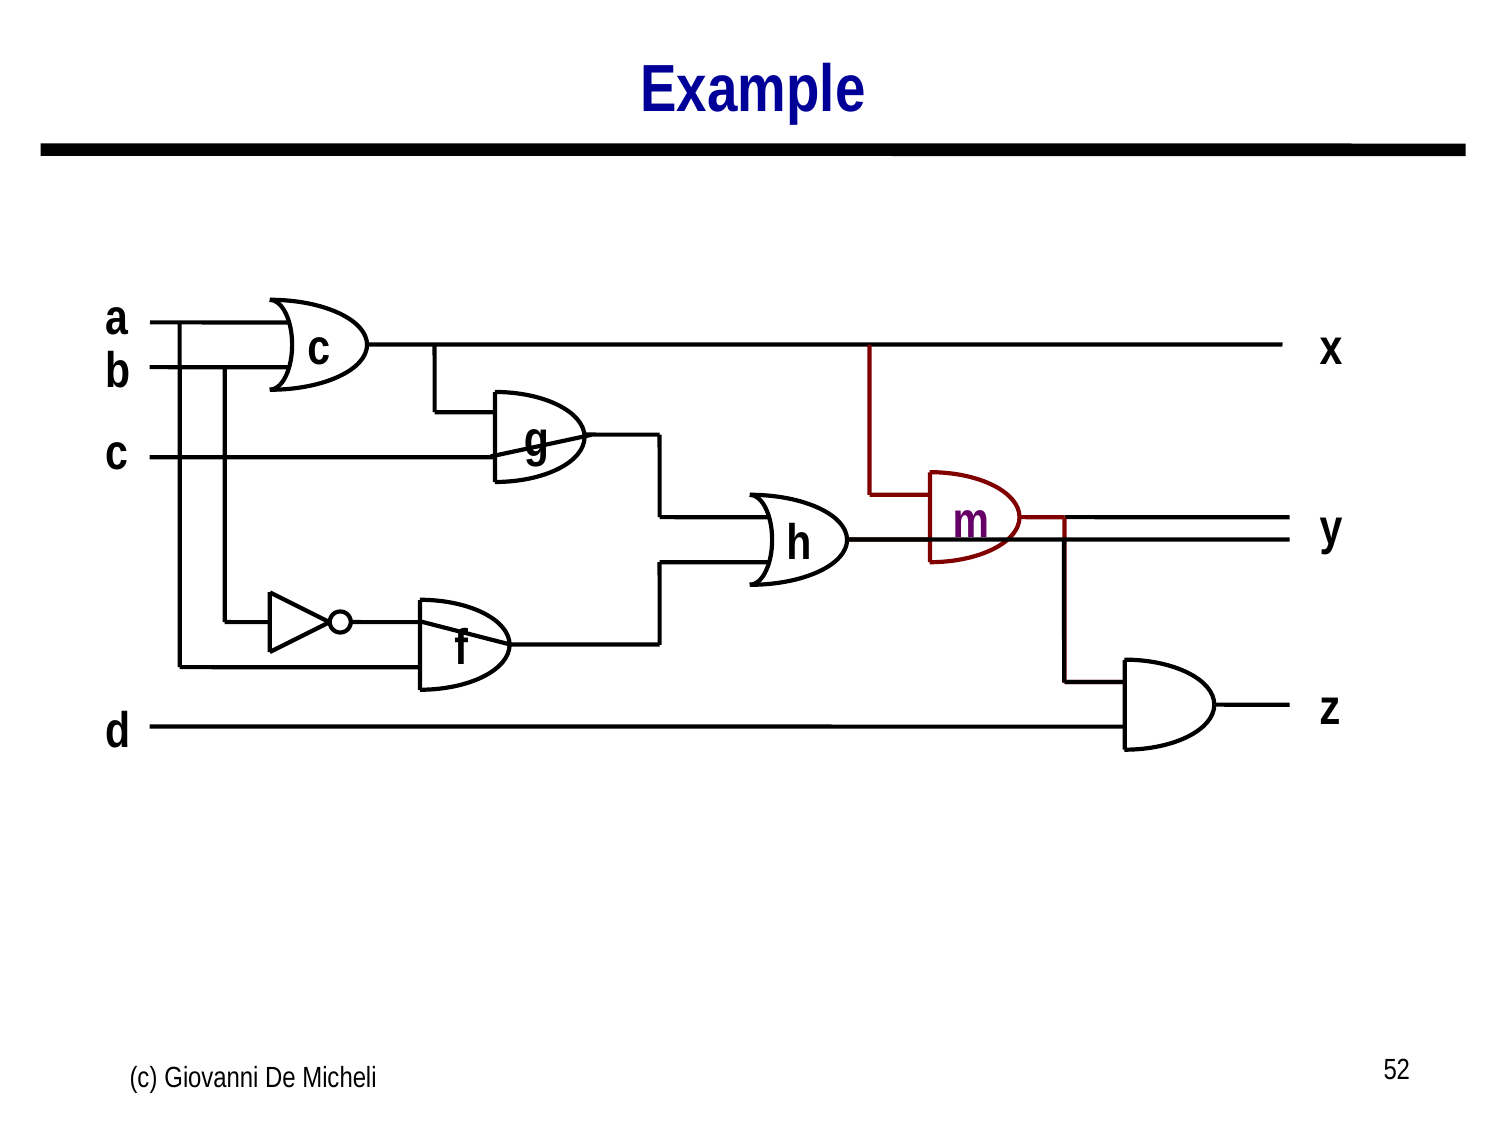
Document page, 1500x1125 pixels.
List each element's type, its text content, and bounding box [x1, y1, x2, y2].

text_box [269, 299, 368, 320]
text_box d [104, 697, 130, 758]
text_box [846, 344, 1290, 539]
title Example [39, 33, 1467, 146]
text_box b [104, 337, 130, 398]
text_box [494, 391, 585, 483]
text_box a [104, 284, 128, 337]
slide_number 52 [1074, 1043, 1425, 1122]
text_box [179, 322, 420, 668]
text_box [434, 344, 495, 413]
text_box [749, 494, 841, 586]
footer (c) Giovanni De Micheli [15, 1050, 491, 1125]
text_box c [104, 419, 128, 480]
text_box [1124, 691, 1215, 750]
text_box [419, 599, 510, 691]
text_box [846, 539, 1290, 683]
text_box x [1319, 314, 1343, 375]
text_box y [1319, 494, 1343, 555]
text_box z [1319, 674, 1340, 735]
